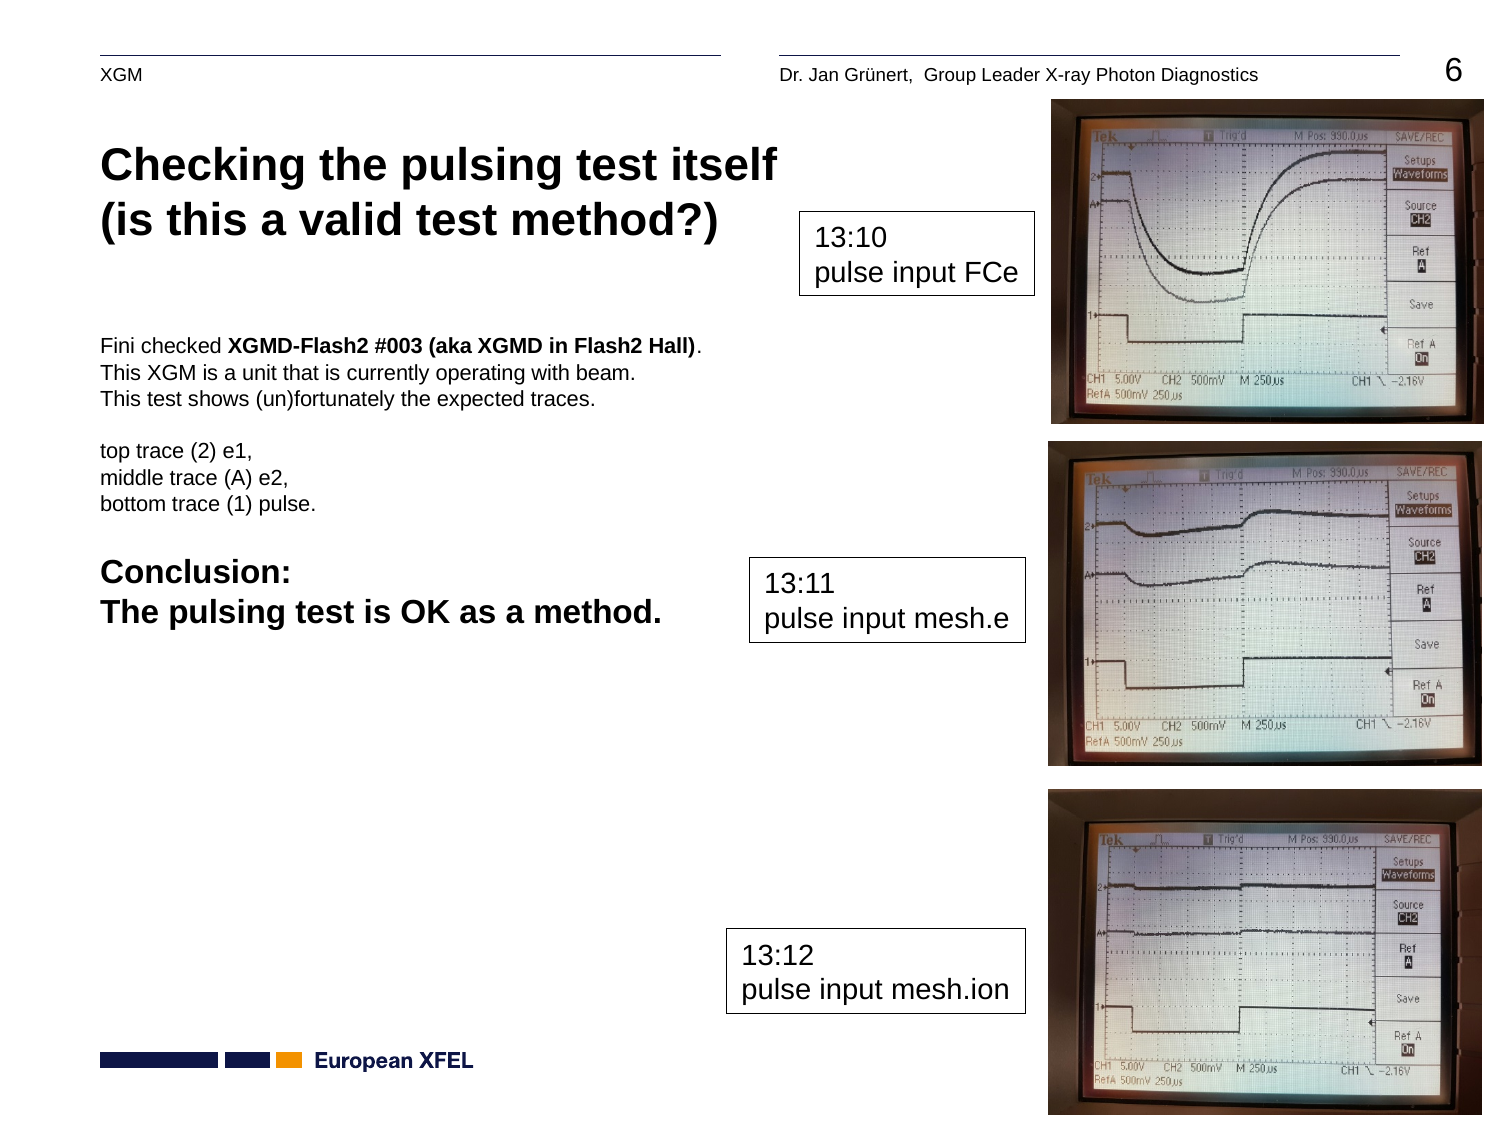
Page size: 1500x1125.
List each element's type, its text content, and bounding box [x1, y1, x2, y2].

text_box 13:12 pulse input mesh.ion [726, 928, 1026, 1014]
text_box 13:11 pulse input mesh.e [749, 557, 1026, 643]
list Fini checked XGMD-Flash2 #003 (aka XGMD in Flash2 Hall). This XGM is a unit that is currently operating with beam. This test shows (un)fortunately the expected traces. top trace (2) e1, middle trace (A) e2, bottom trace (1) pulse. Conclusion: The pulsing test is OK as a method. [100, 332, 1400, 970]
picture [1048, 440, 1482, 766]
picture [1050, 99, 1485, 424]
text_box 13:10 pulse input FCe [799, 211, 1035, 296]
title Checking the pulsing test itself (is this a valid test method?) [100, 116, 1050, 245]
picture [1048, 789, 1482, 1115]
